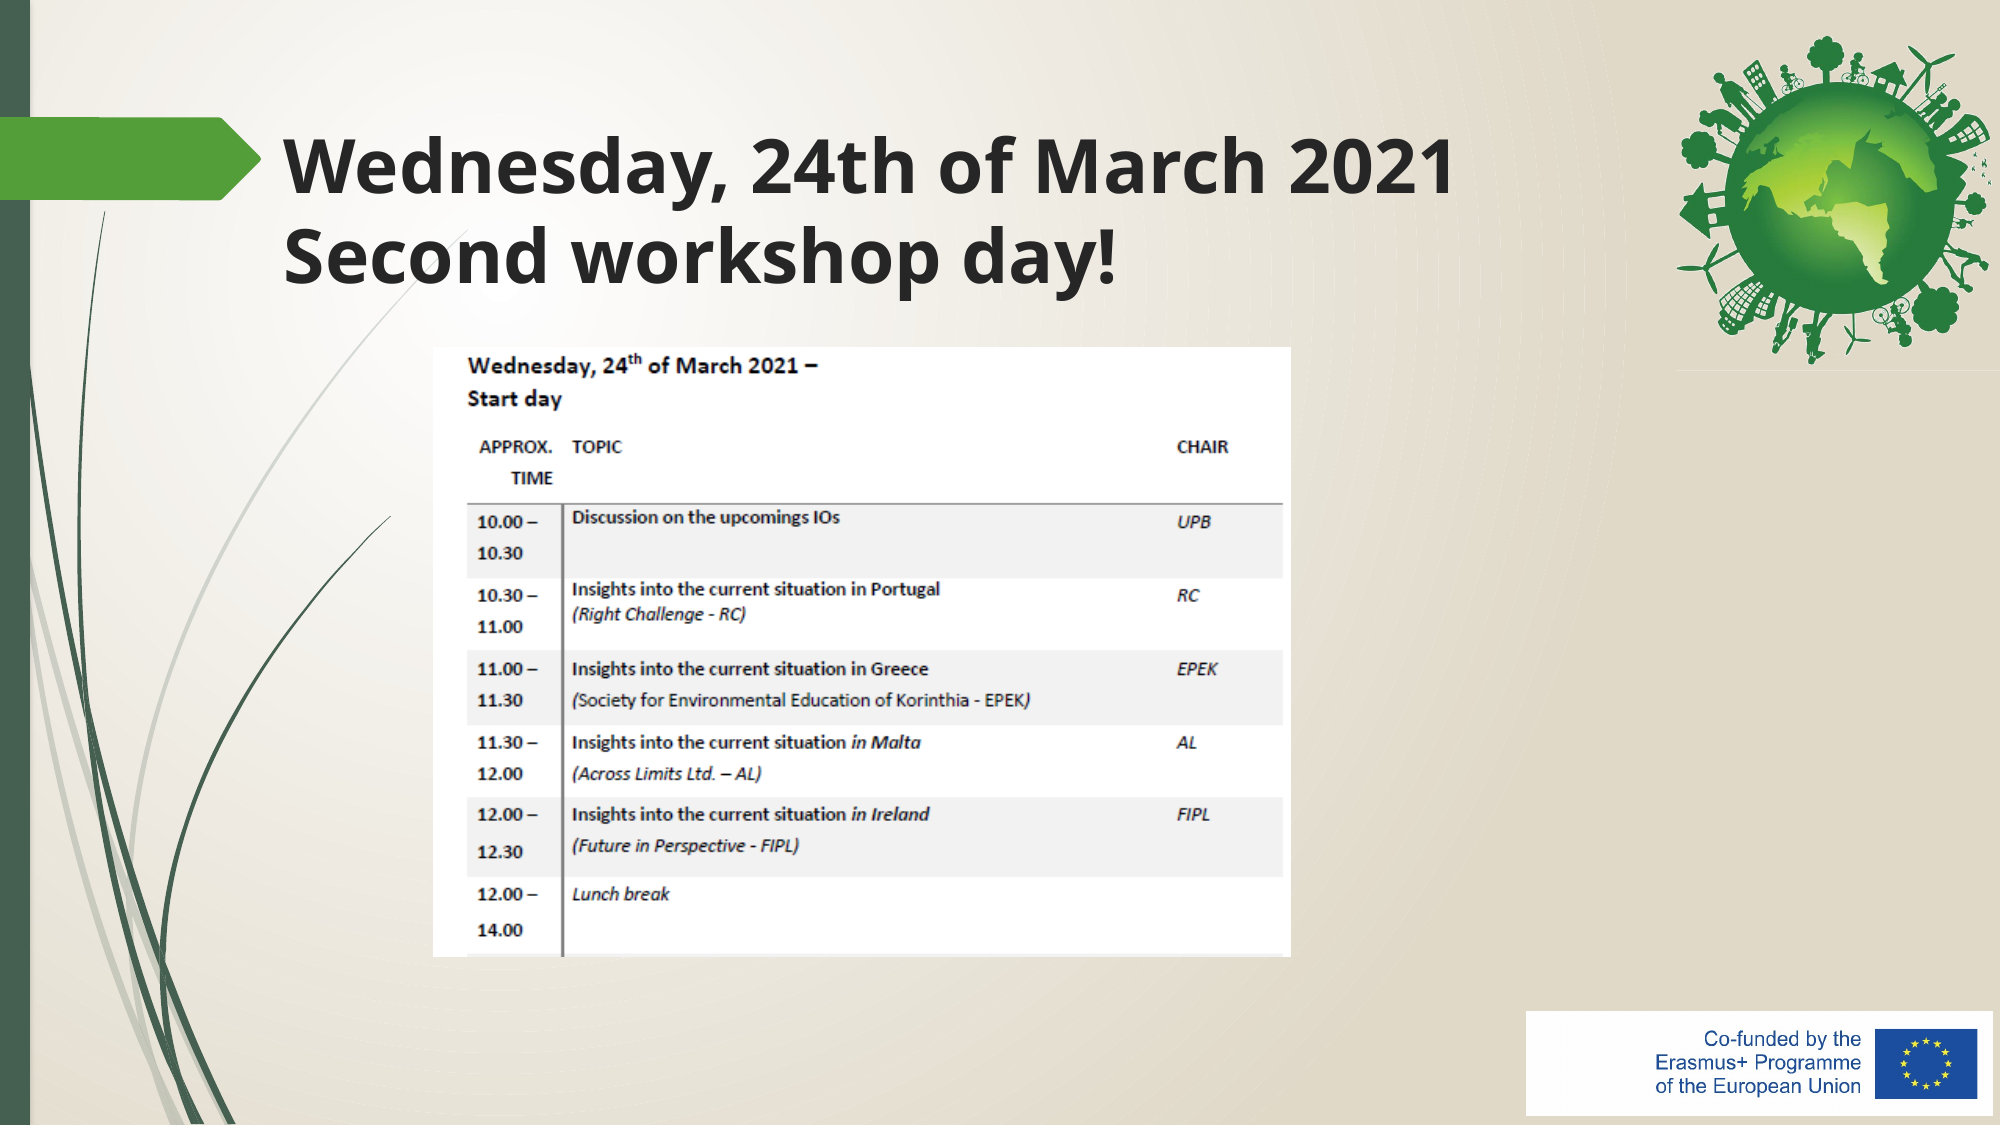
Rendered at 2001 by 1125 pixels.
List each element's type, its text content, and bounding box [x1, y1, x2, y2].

picture [1526, 1011, 1993, 1116]
picture [1671, 15, 2000, 371]
picture [433, 346, 1291, 957]
title Wednesday, 24th of March 2021 Second workshop day! [269, 111, 1667, 322]
